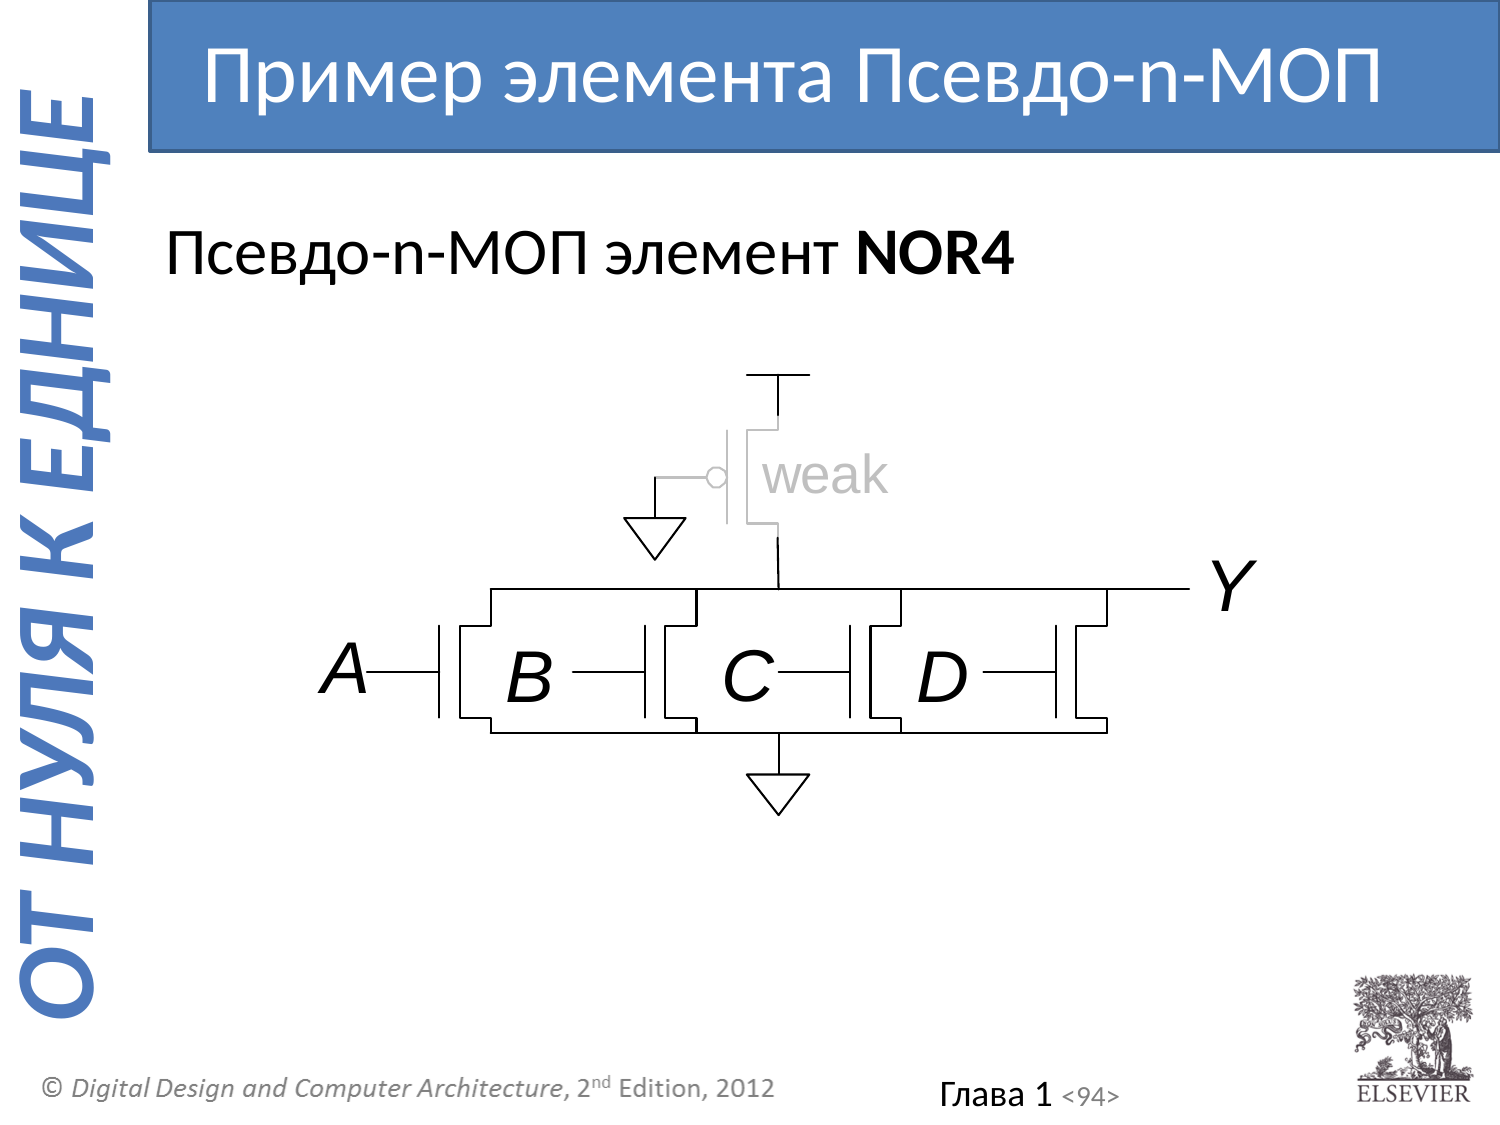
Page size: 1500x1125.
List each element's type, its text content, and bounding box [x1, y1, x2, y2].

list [274, 362, 1301, 828]
list Псевдо-n-МОП элемент NOR4 [150, 200, 1400, 1013]
text_box Пример элемента Псевдо-n-МОП [187, 11, 1488, 126]
picture [0, 0, 1500, 1125]
